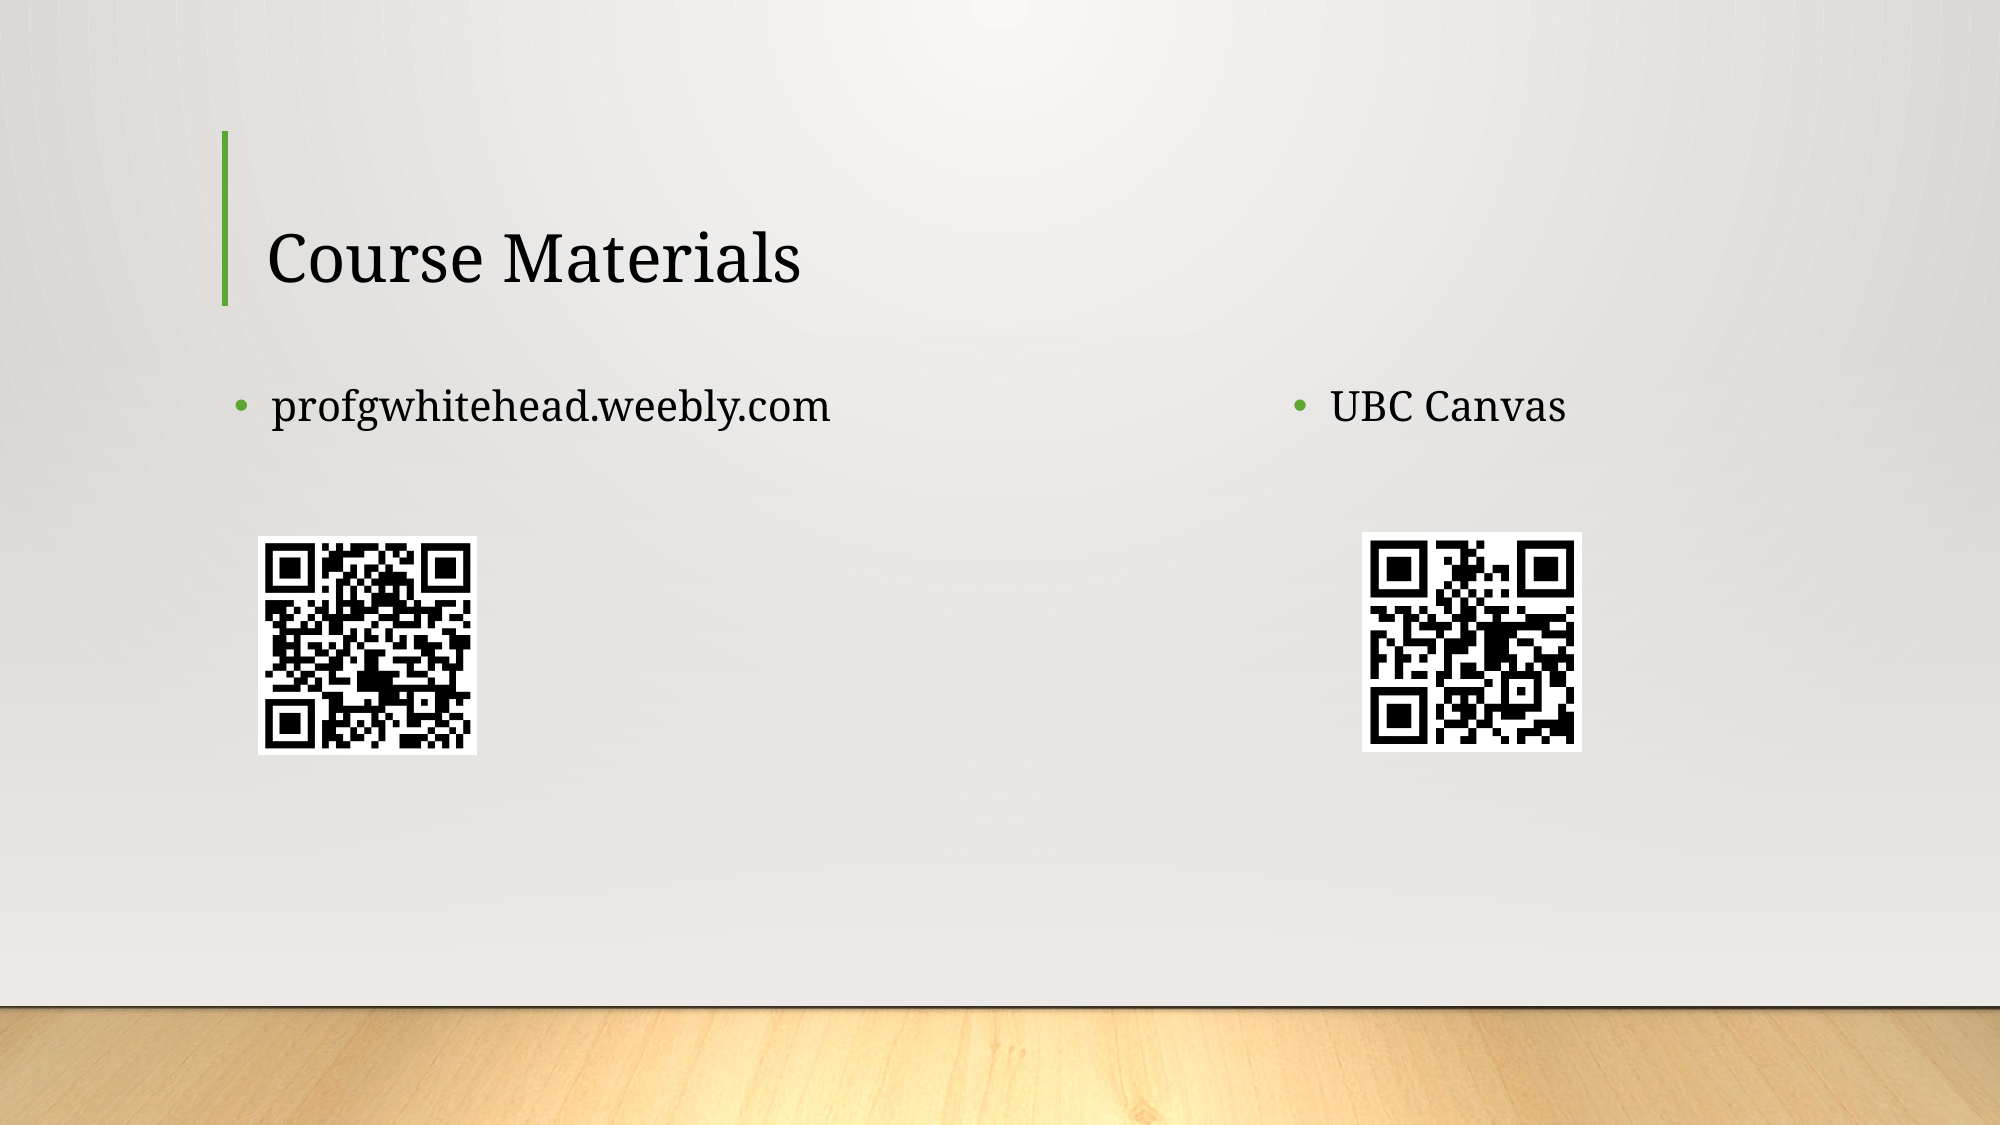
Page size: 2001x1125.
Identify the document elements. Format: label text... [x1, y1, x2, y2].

picture [257, 535, 478, 756]
text_box UBC Canvas [1278, 362, 1716, 438]
title Course Materials [251, 131, 1814, 305]
picture [0, 1006, 2000, 1125]
list profgwhitehead.weebly.com [219, 362, 913, 929]
picture [1362, 532, 1582, 752]
